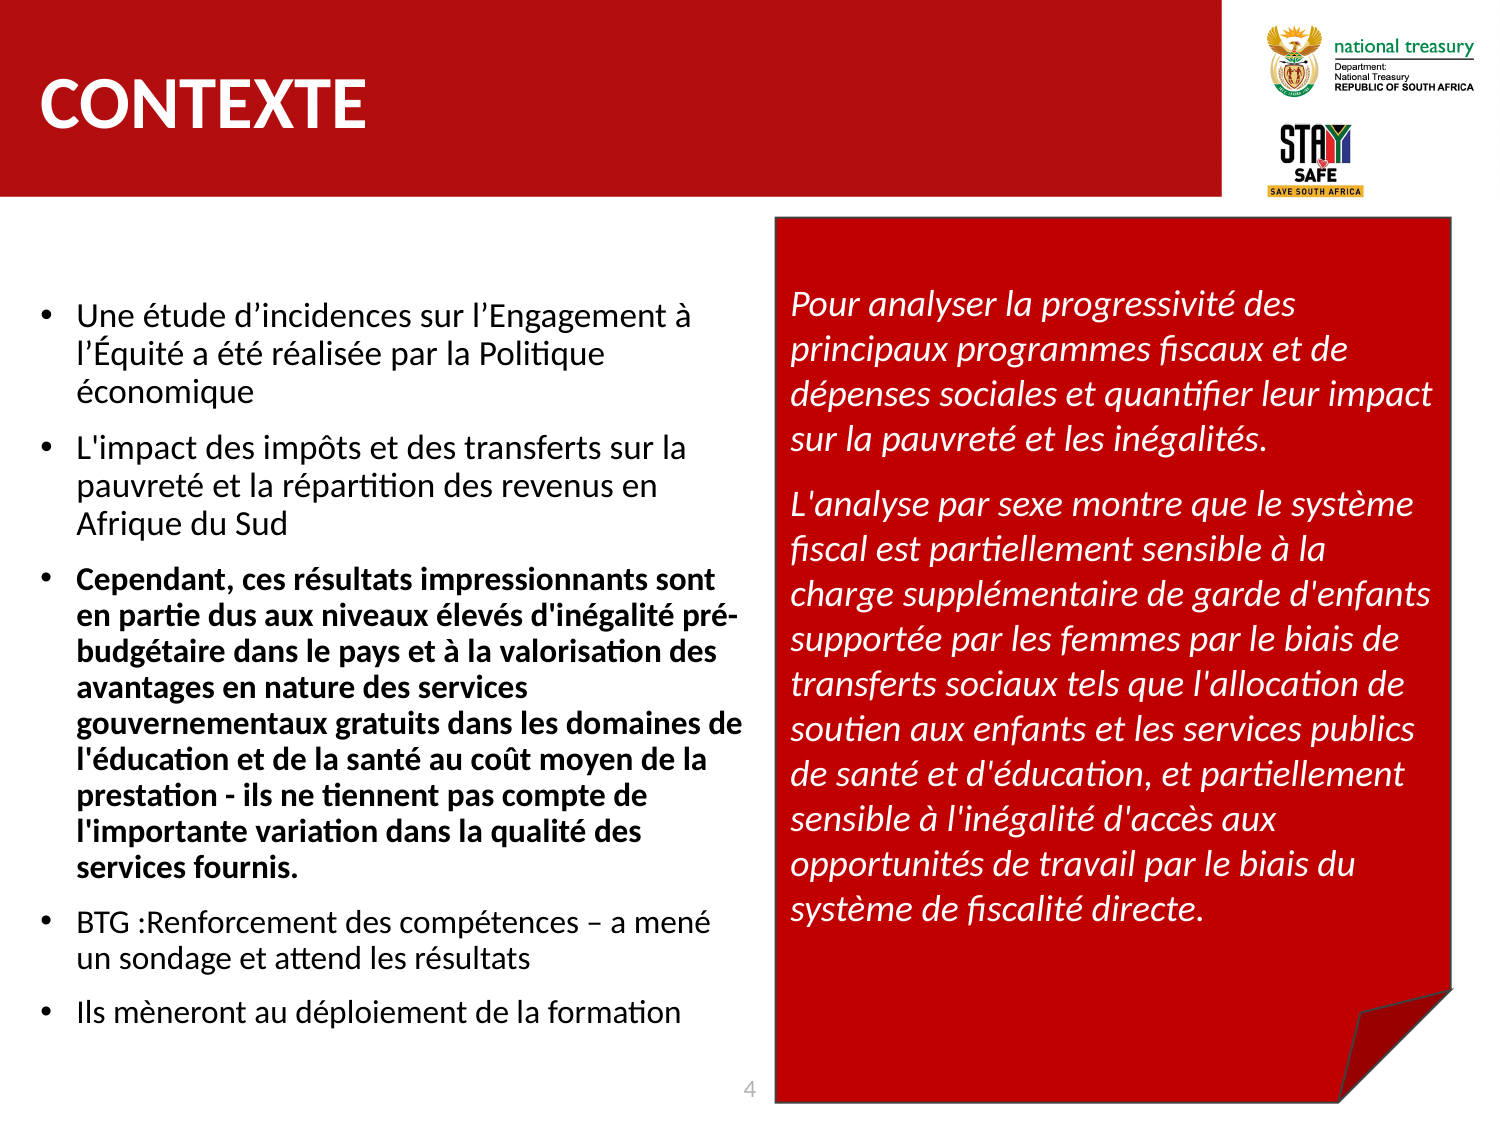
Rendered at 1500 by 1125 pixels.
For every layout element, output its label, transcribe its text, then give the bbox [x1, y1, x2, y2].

text_box Pour analyser la progressivité des principaux programmes fiscaux et de dépenses sociales et quantifier leur impact sur la pauvreté et les inégalités. L'analyse par sexe montre que le système fiscal est partiellement sensible à la charge supplémentaire de garde d'enfants supportée par les femmes par le biais de transferts sociaux tels que l'allocation de soutien aux enfants et les services publics de santé et d'éducation, et partiellement sensible à l'inégalité d'accès aux opportunités de travail par le biais du système de fiscalité directe. [774, 216, 1454, 1104]
title CONTEXTE [25, 22, 1199, 183]
slide_number 4 [581, 1072, 774, 1103]
picture [0, 0, 1500, 198]
list Une étude d’incidences sur l’Engagement à l’Équité a été réalisée par la Politique économique L'impact des impôts et des transferts sur la pauvreté et la répartition des revenus en Afrique du Sud Cependant, ces résultats impressionnants sont en partie dus aux niveaux élevés d'inégalité pré-budgétaire dans le pays et à la valorisation des avantages en nature des services gouvernementaux gratuits dans les domaines de l'éducation et de la santé au coût moyen de la prestation - ils ne tiennent pas compte de l'importante variation dans la qualité des services fournis. BTG :Renforcement des compétences – a mené un sondage et attend les résultats Ils mèneront au déploiement de la formation [25, 217, 763, 1042]
